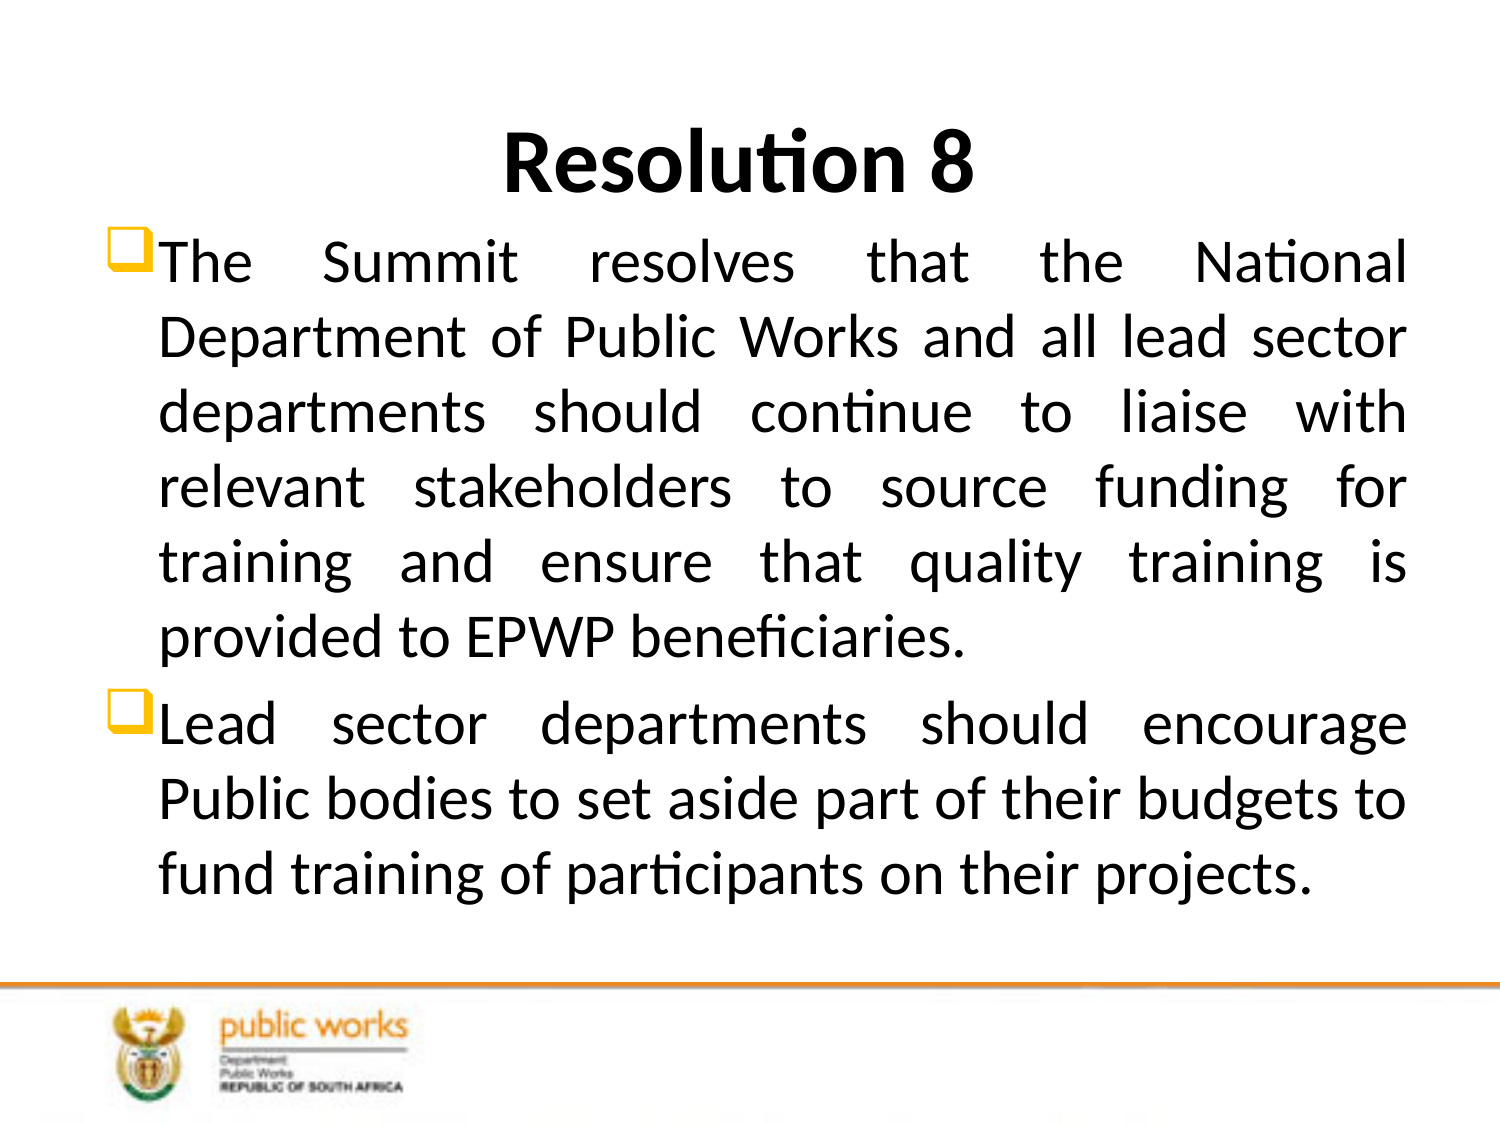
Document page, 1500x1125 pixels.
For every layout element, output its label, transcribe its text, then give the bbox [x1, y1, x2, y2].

title Resolution 8 [112, 62, 1388, 212]
picture [0, 982, 1500, 1125]
list The Summit resolves that the National Department of Public Works and all lead sector departments should continue to liaise with relevant stakeholders to source funding for training and ensure that quality training is provided to EPWP beneficiaries. Lead sector departments should encourage Public bodies to set aside part of their budgets to fund training of participants on their projects. [87, 212, 1425, 975]
